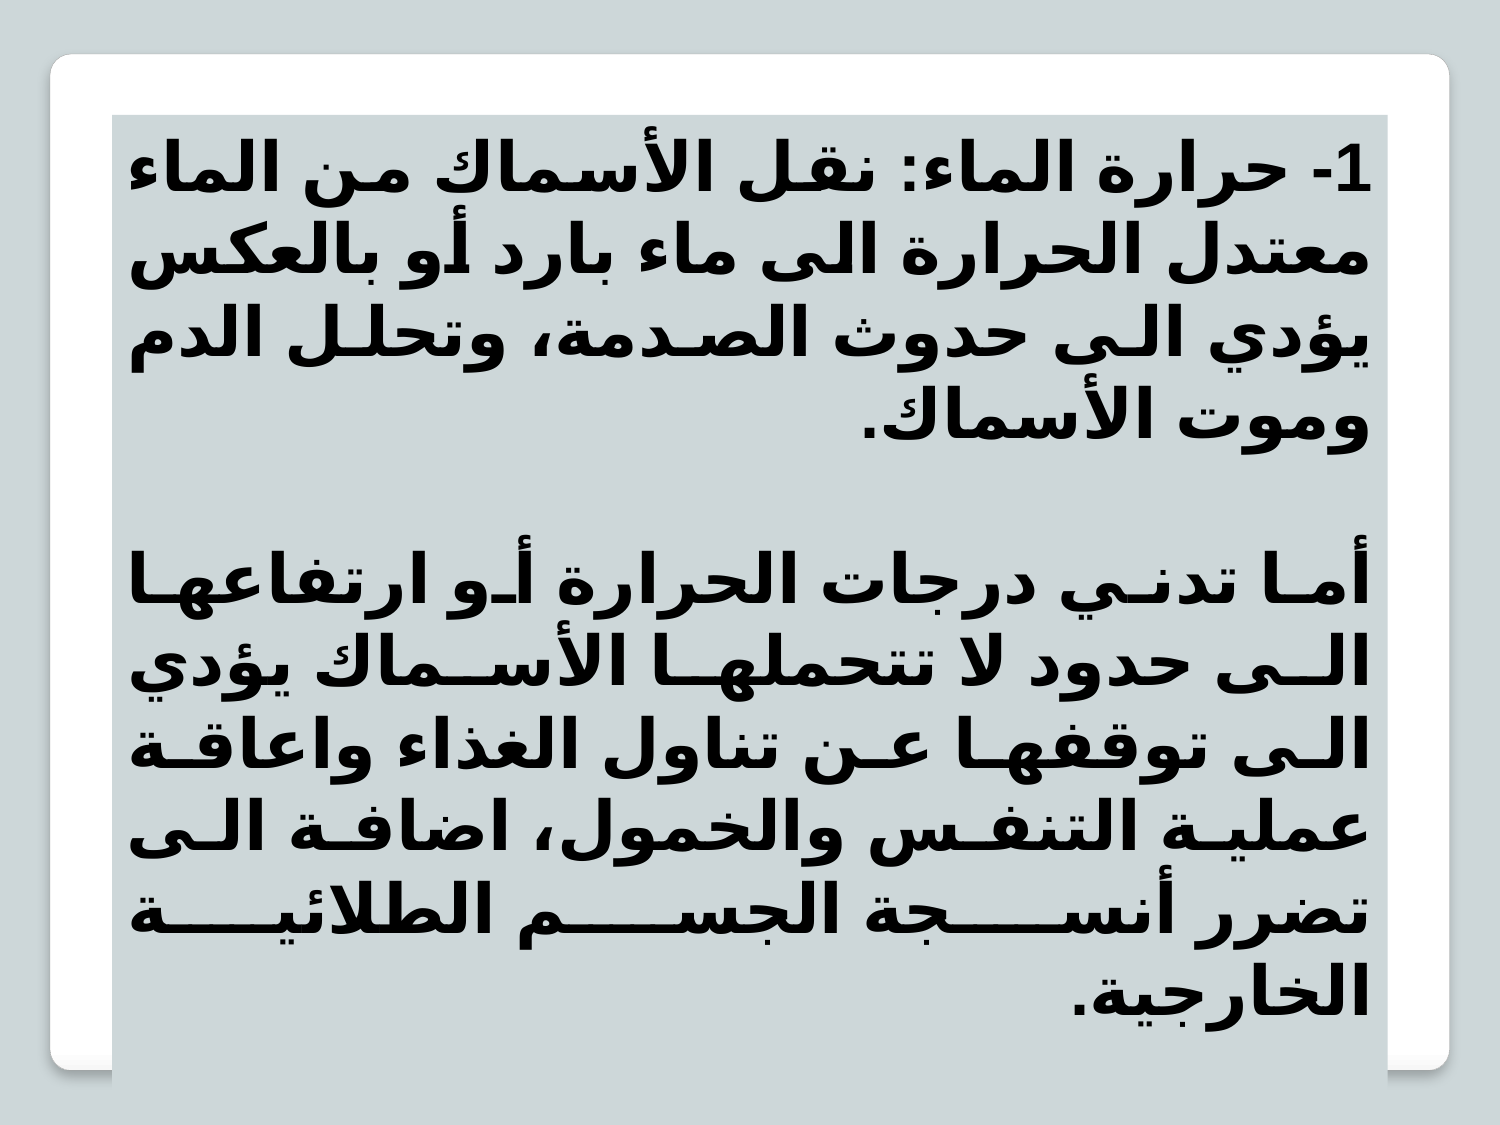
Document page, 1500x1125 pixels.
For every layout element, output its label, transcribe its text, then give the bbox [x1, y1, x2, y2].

text_box 1- حرارة الماء: نقل الأسماك من الماء معتدل الحرارة الى ماء بارد أو بالعكس يؤدي الى حدوث الصدمة، وتحلل الدم وموت الأسماك. أما تدني درجات الحرارة أو ارتفاعها الى حدود لا تتحملها الأسماك يؤدي الى توقفها عن تناول الغذاء واعاقة عملية التنفس والخمول، اضافة الى تضرر أنسجة الجسم الطلائية الخارجية. [112, 114, 1388, 1125]
